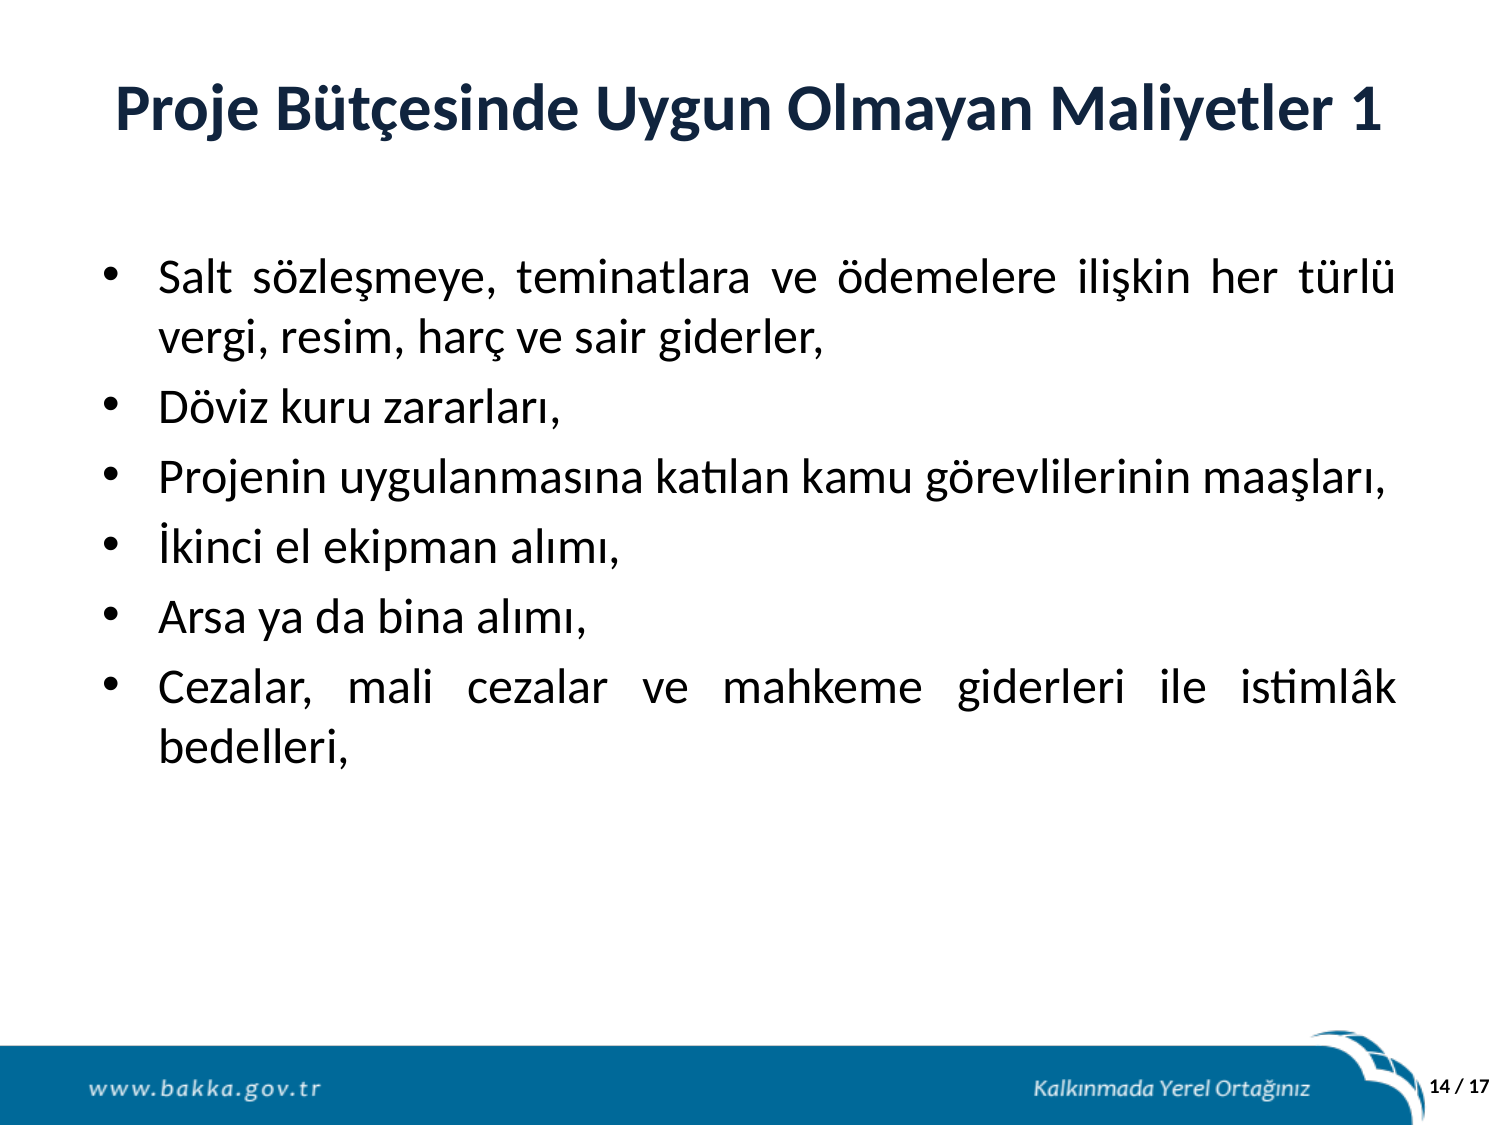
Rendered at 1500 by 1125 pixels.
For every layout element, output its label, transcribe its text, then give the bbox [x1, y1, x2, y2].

list Salt sözleşmeye, teminatlara ve ödemelere ilişkin her türlü vergi, resim, harç ve sair giderler, Döviz kuru zararları, Projenin uygulanmasına katılan kamu görevlilerinin maaşları, İkinci el ekipman alımı, Arsa ya da bina alımı, Cezalar, mali cezalar ve mahkeme giderleri ile istimlâk bedelleri, [87, 165, 1413, 1108]
title Proje Bütçesinde Uygun Olmayan Maliyetler 1 [0, 42, 1500, 166]
